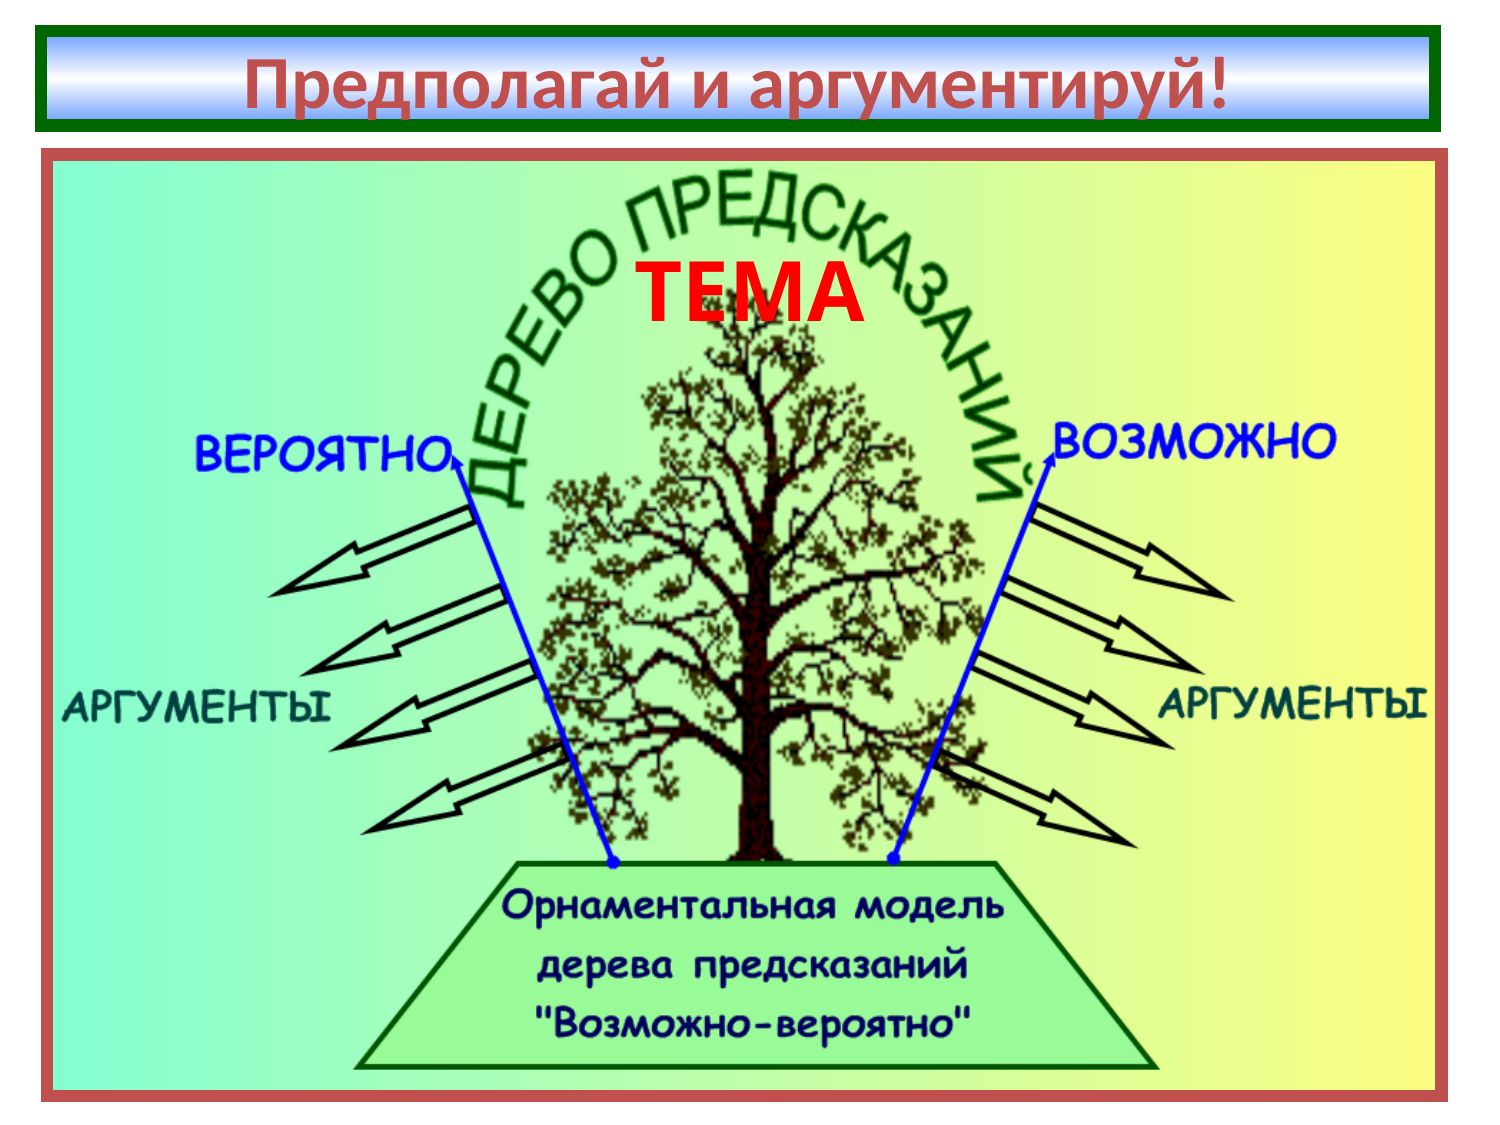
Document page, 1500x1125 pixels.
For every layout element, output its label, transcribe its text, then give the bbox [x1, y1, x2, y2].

text_box Предполагай и аргументируй! [41, 31, 1436, 126]
picture [52, 160, 1436, 1091]
